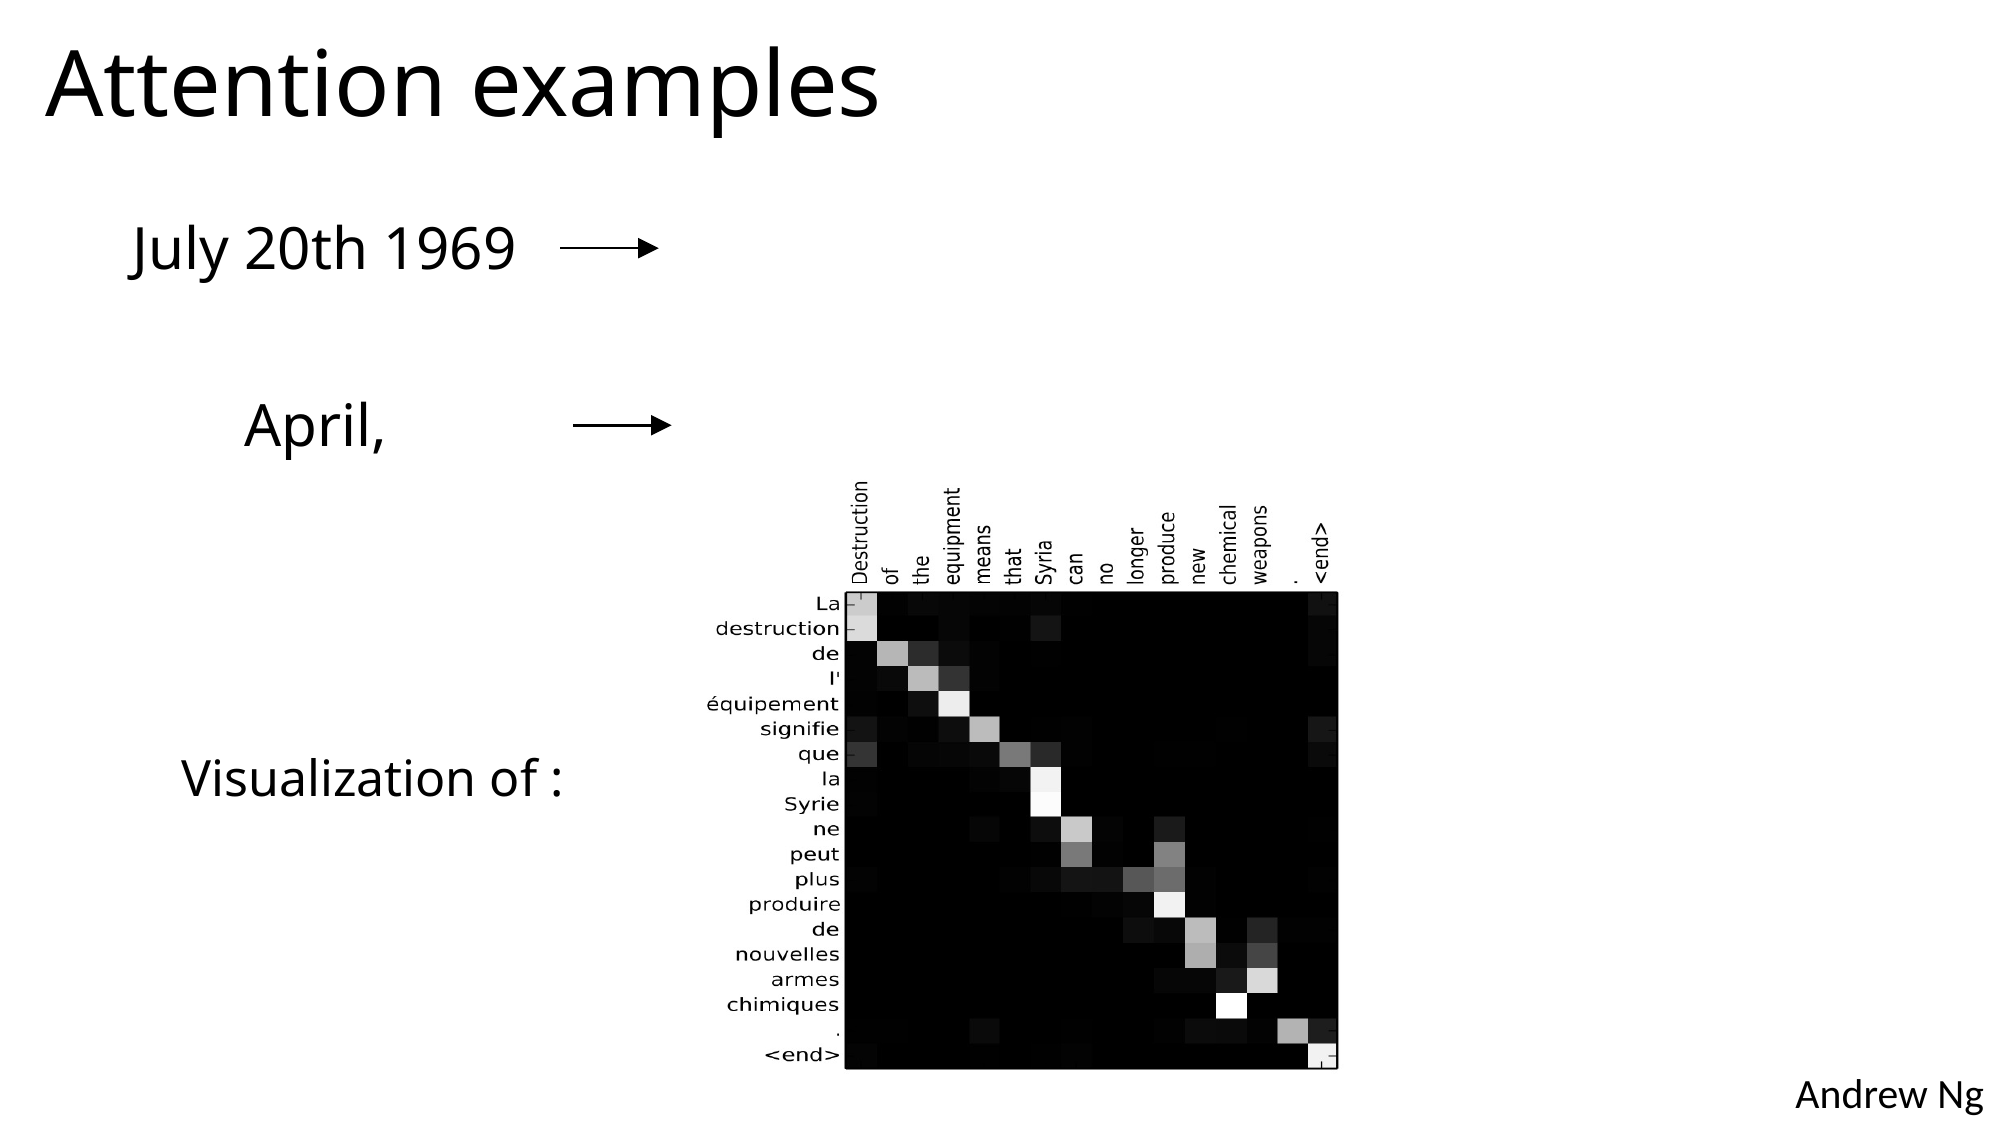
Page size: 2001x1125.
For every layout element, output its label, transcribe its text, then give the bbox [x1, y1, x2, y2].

picture [674, 474, 1373, 1087]
text_box July 20th 1969 [118, 203, 541, 289]
title Attention examples [30, 29, 2000, 248]
